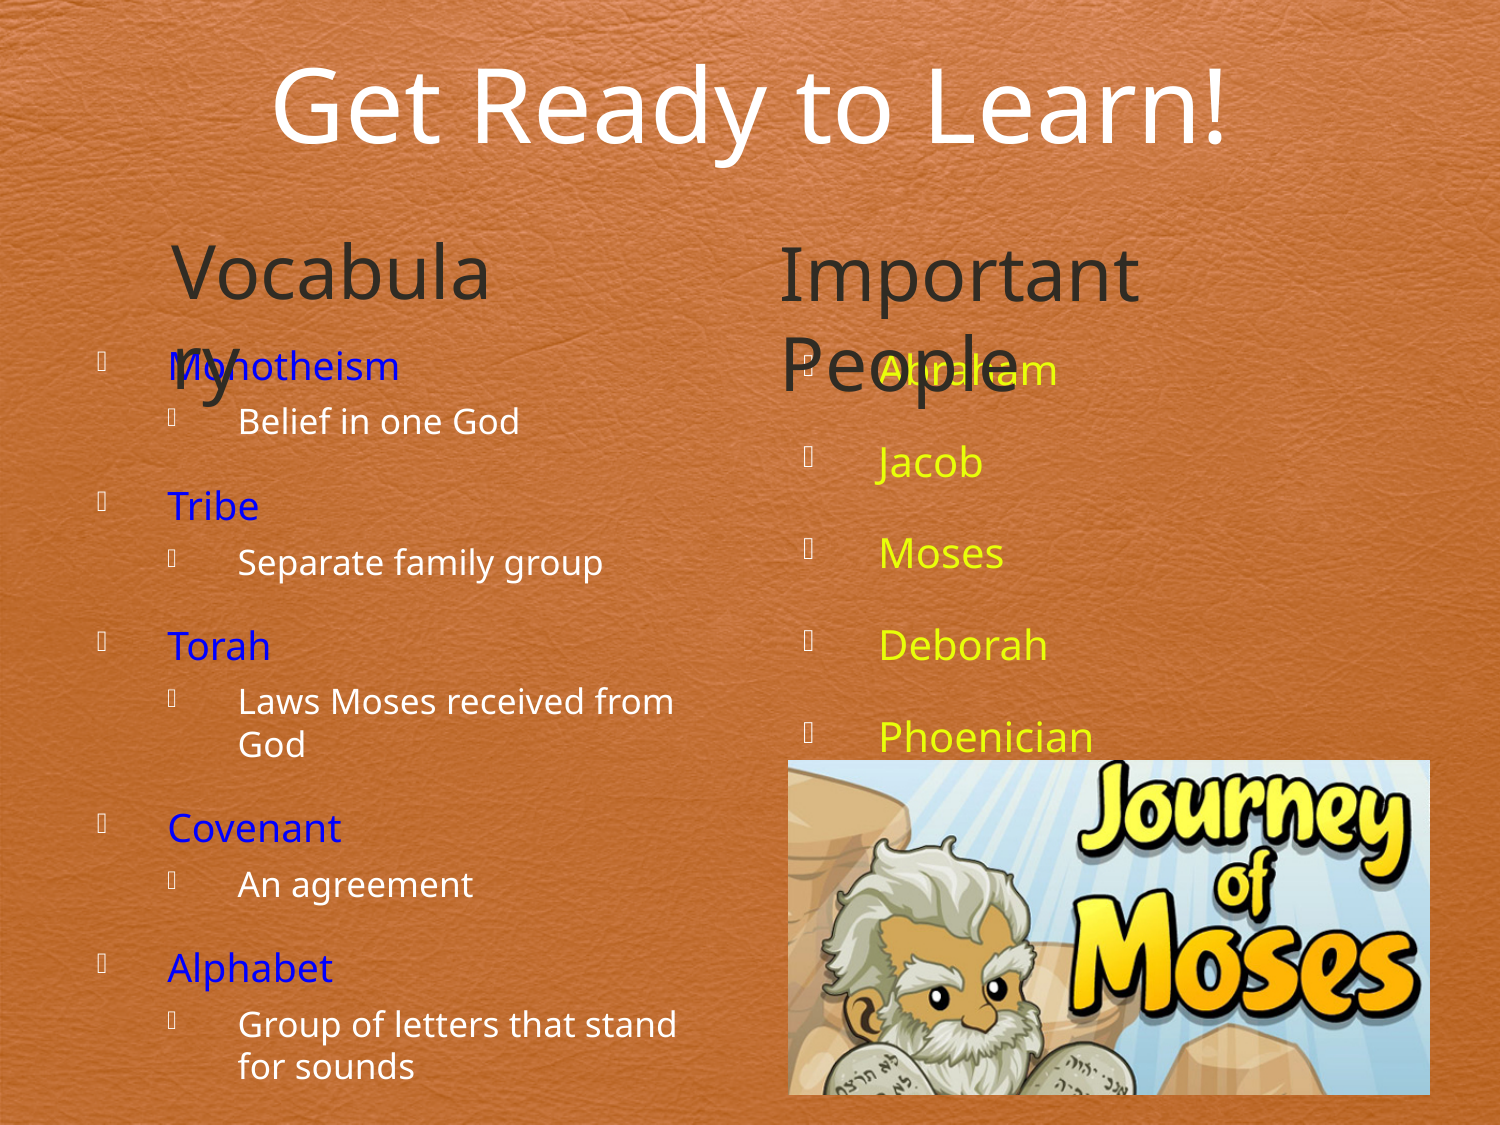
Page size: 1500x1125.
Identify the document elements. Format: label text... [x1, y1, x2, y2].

list Monotheism Belief in one God Tribe Separate family group Torah Laws Moses received from God Covenant An agreement Alphabet Group of letters that stand for sounds [81, 333, 712, 1095]
text_box Important People [765, 218, 1353, 414]
list Abraham Jacob Moses Deborah Phoenician [788, 336, 1419, 758]
picture [786, 759, 1432, 1096]
text_box Vocabulary [156, 217, 523, 412]
title Get Ready to Learn! [81, 0, 1419, 173]
